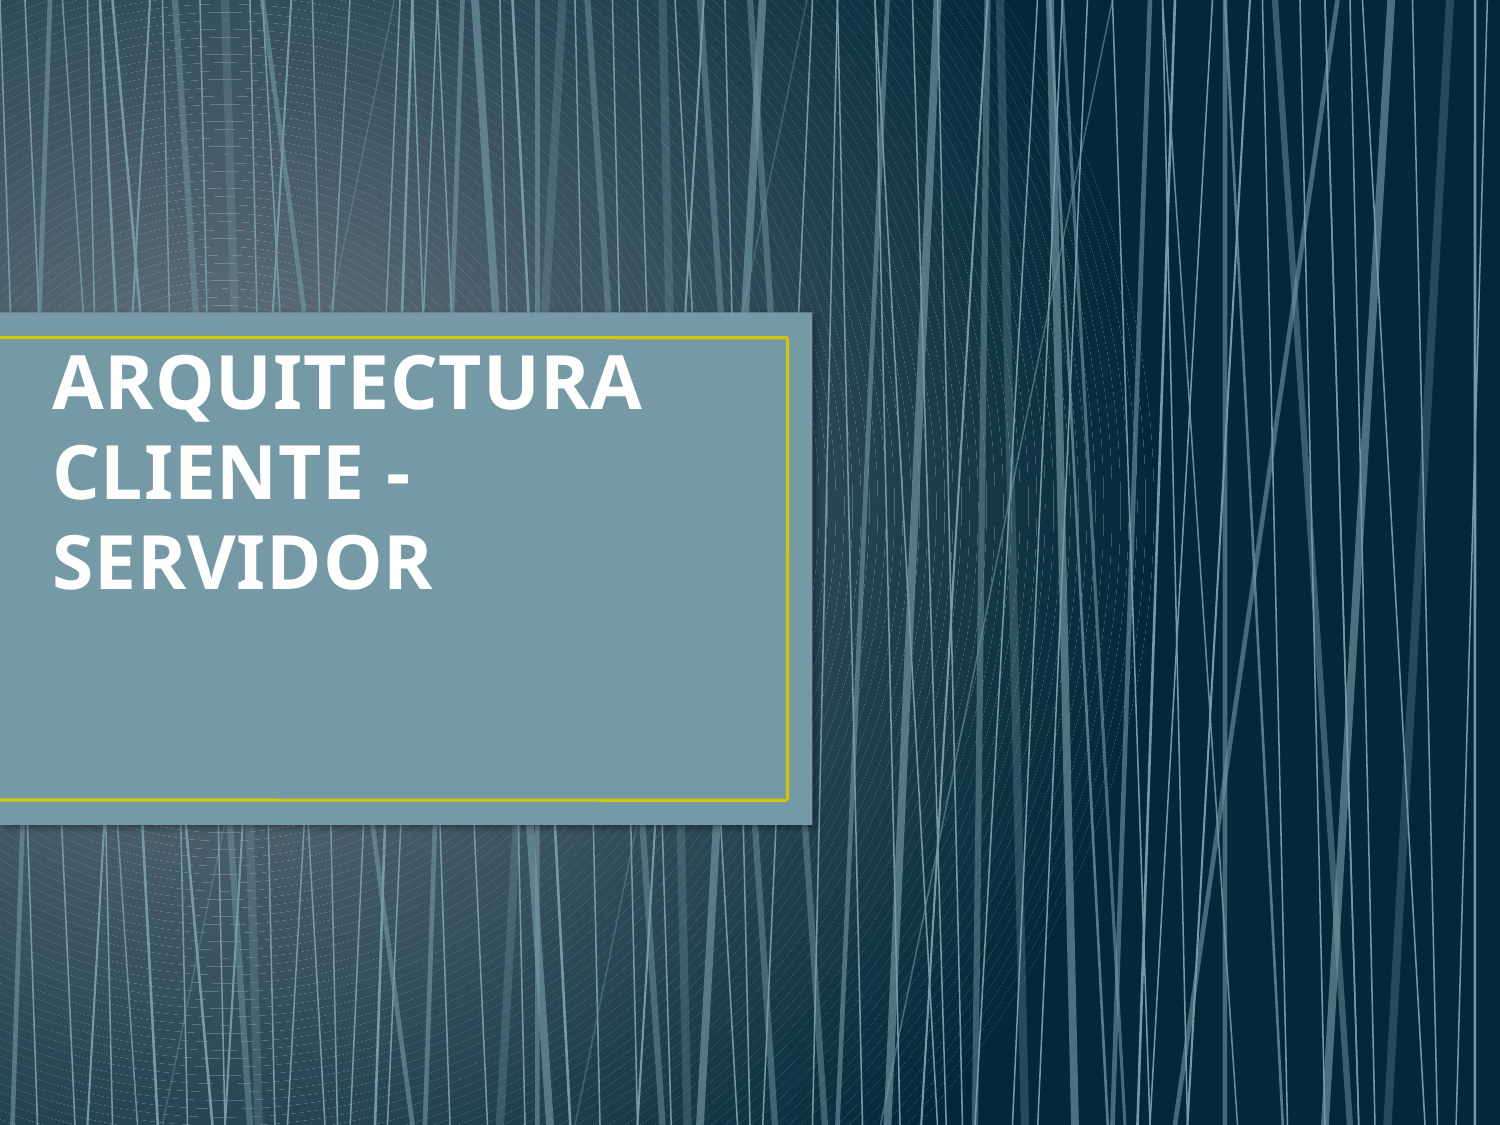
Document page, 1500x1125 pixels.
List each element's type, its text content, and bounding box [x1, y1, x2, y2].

title ARQUITECTURA CLIENTE - SERVIDOR [37, 349, 763, 612]
